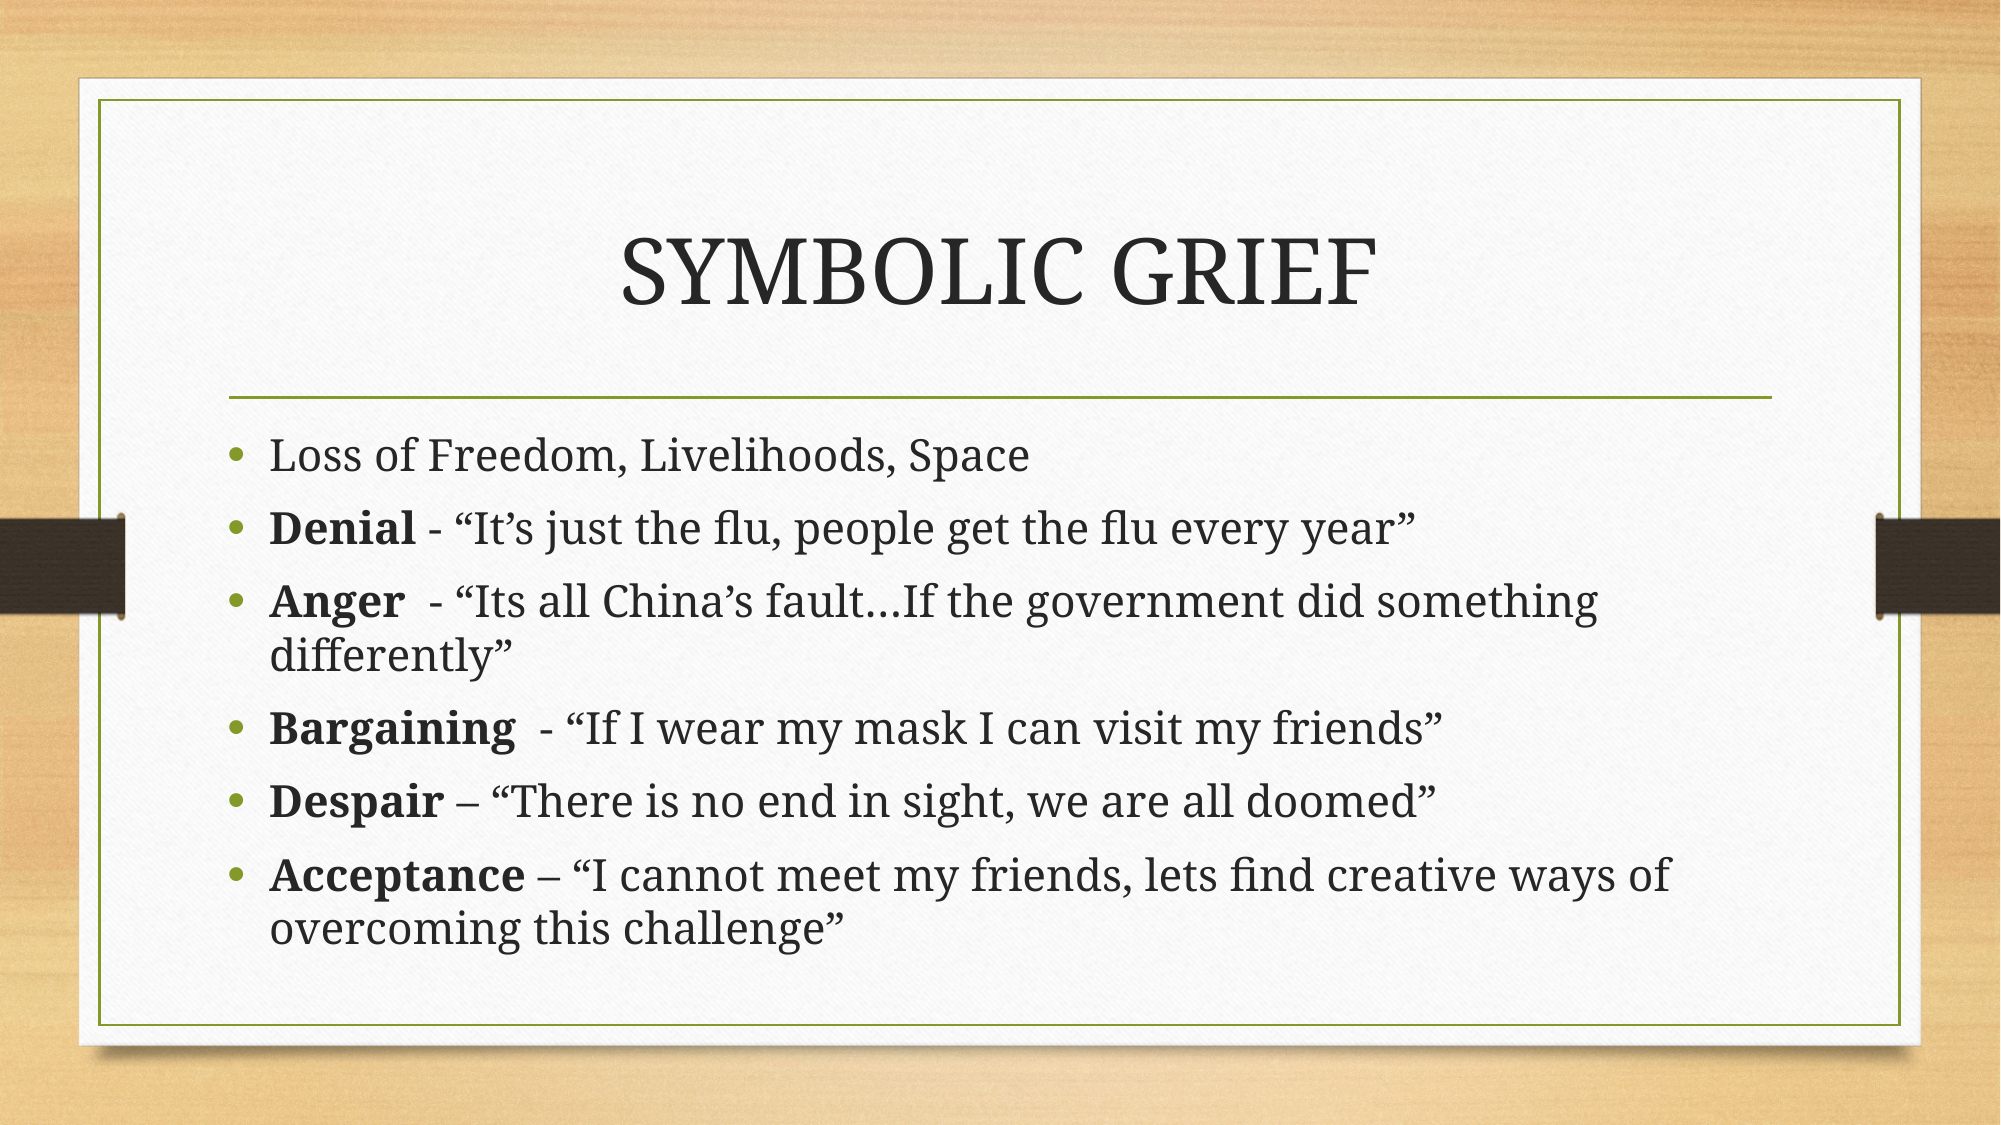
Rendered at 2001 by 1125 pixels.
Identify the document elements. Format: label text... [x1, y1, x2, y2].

picture [0, 0, 2001, 1125]
list Loss of Freedom, Livelihoods, Space Denial - “It’s just the flu, people get the flu every year” Anger - “Its all China’s fault…If the government did something differently” Bargaining - “If I wear my mask I can visit my friends” Despair – “There is no end in sight, we are all doomed” Acceptance – “I cannot meet my friends, lets find creative ways of overcoming this challenge” [212, 419, 1788, 964]
title SYMBOLIC GRIEF [212, 161, 1788, 375]
